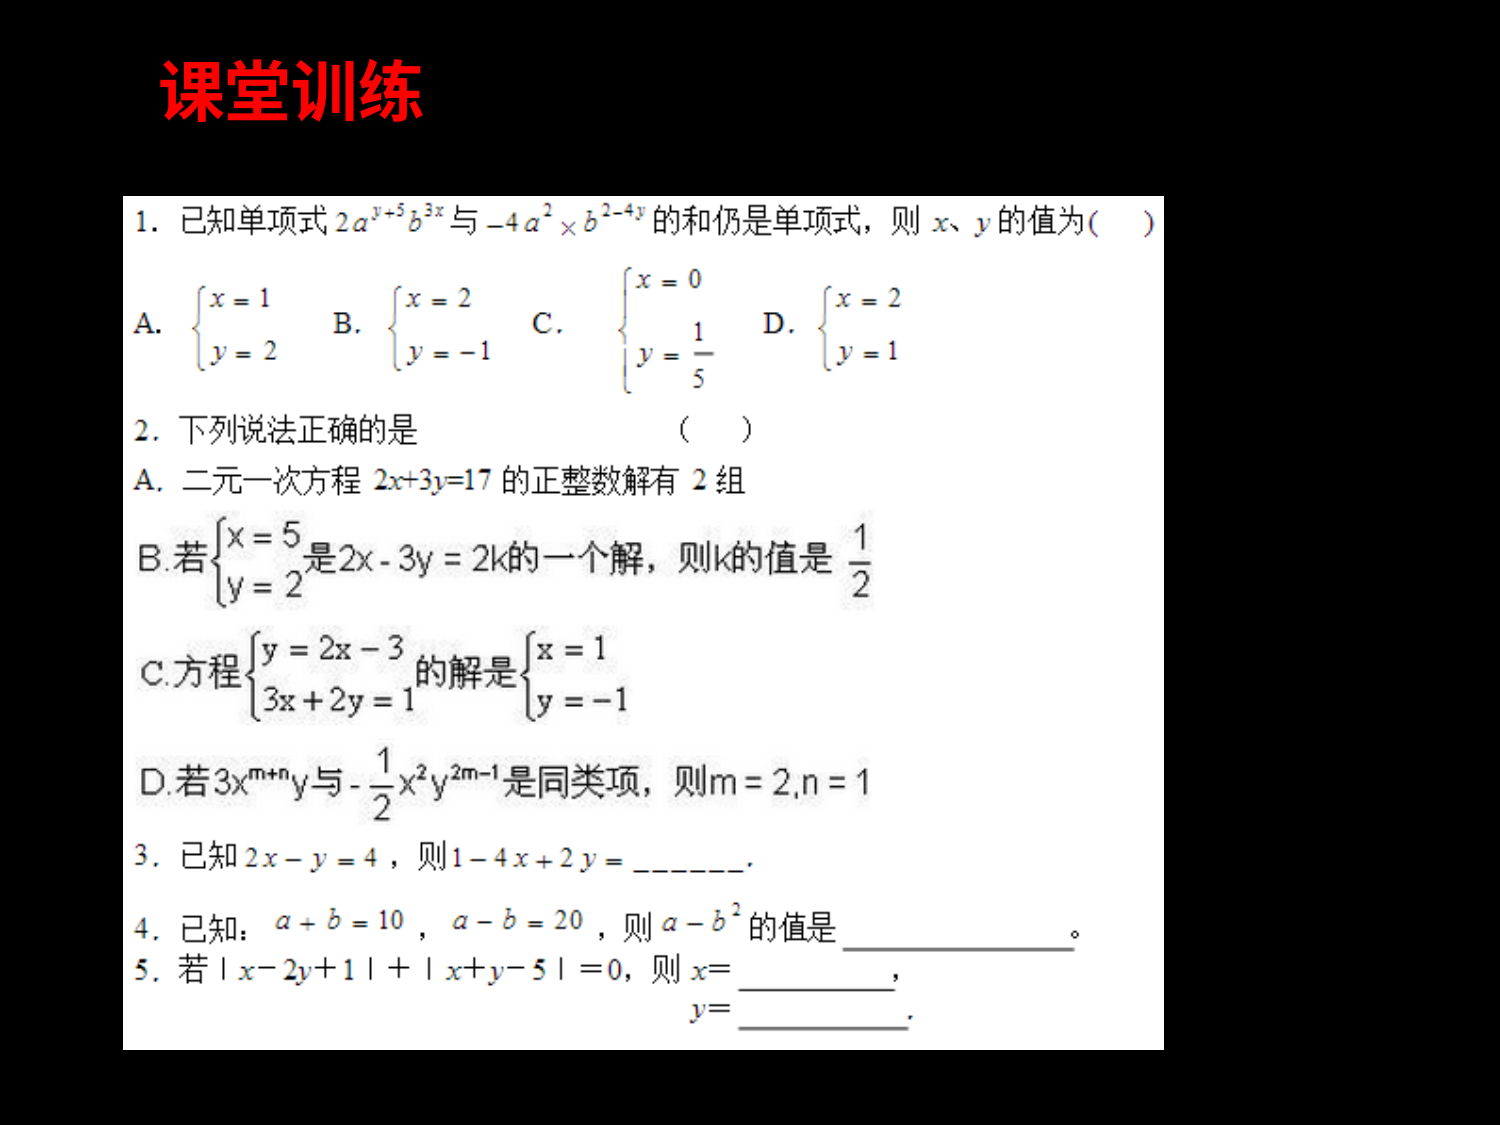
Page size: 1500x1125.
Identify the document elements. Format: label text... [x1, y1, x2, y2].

picture [123, 195, 1164, 1050]
text_box 课堂训练 [112, 42, 774, 138]
